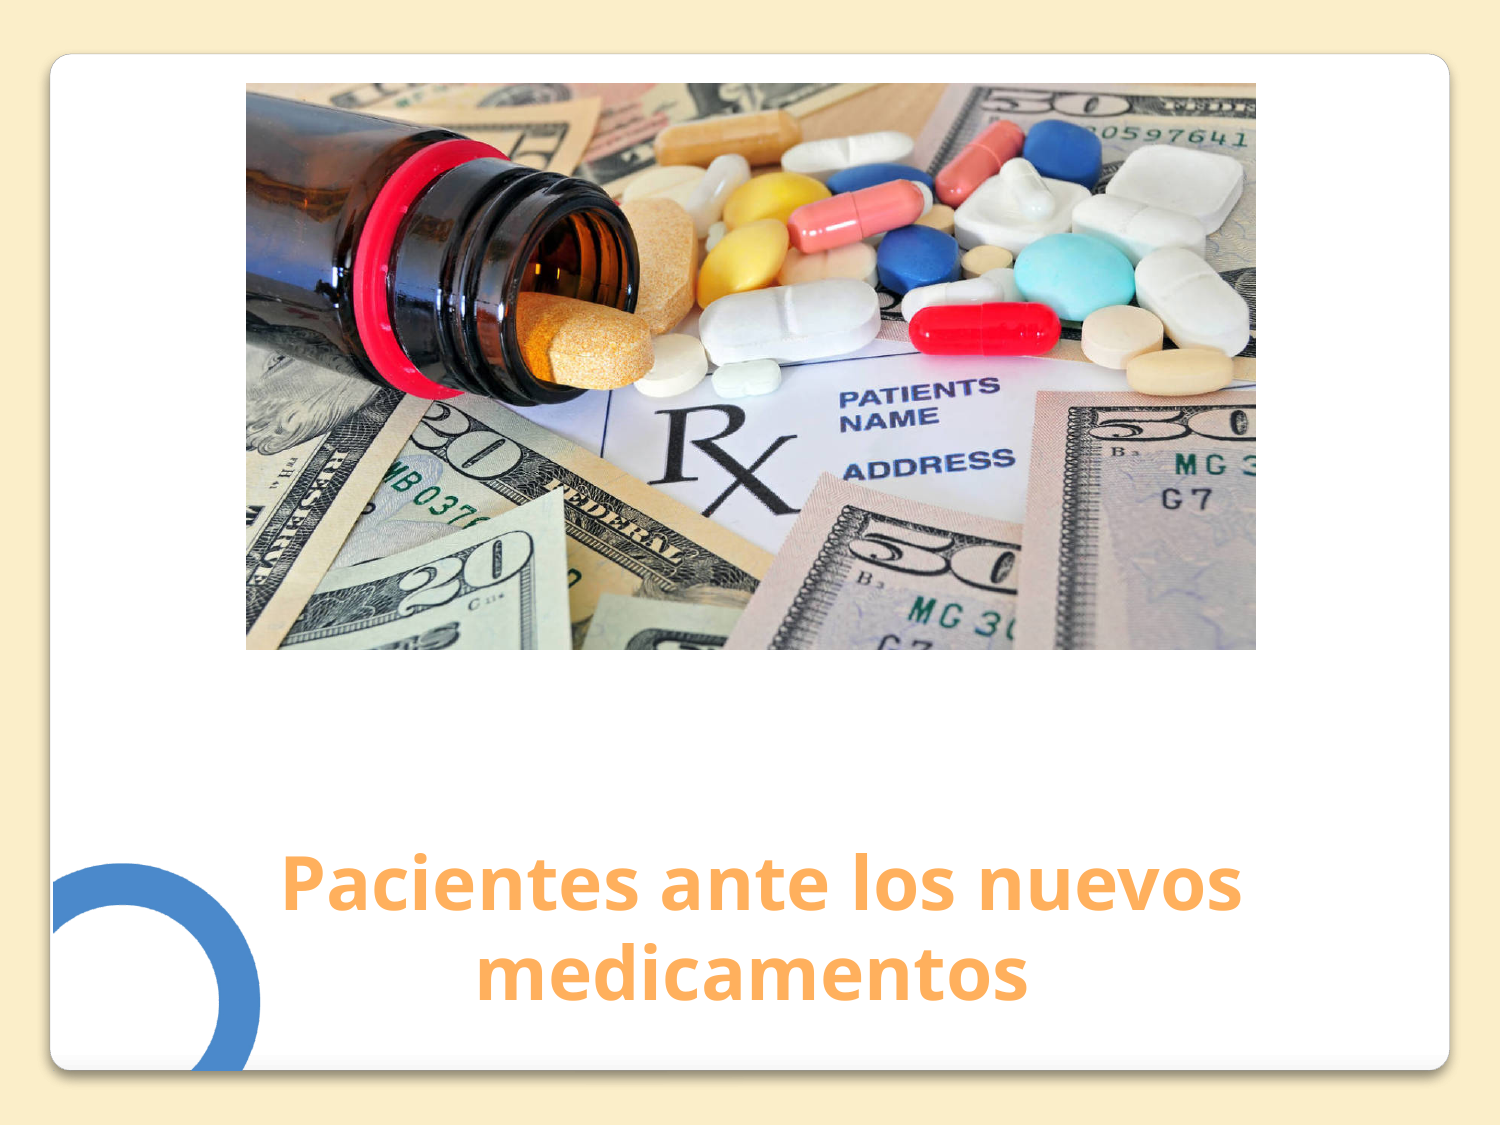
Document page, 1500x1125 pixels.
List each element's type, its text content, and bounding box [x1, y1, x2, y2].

text_box Pacientes ante los nuevos medicamentos [124, 645, 1400, 1024]
picture [246, 83, 1257, 650]
picture [52, 857, 266, 1071]
